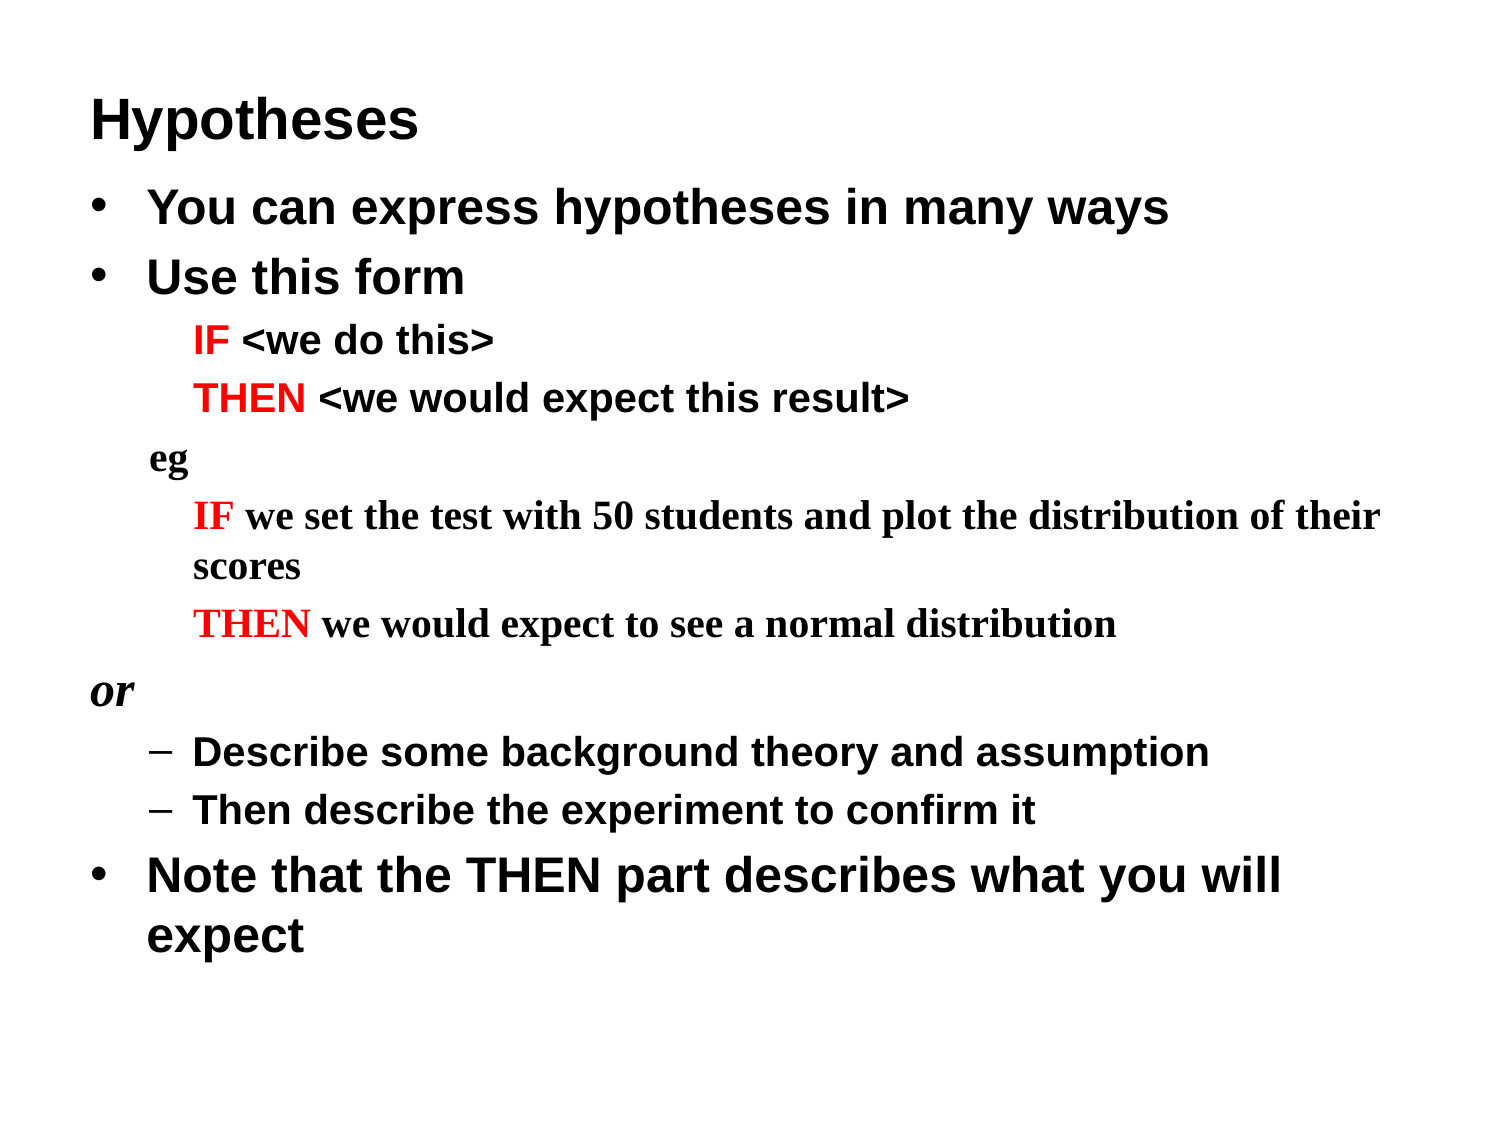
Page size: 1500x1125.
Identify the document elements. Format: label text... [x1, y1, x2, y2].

list You can express hypotheses in many ways Use this form IF <we do this> THEN <we would expect this result> eg IF we set the test with 50 students and plot the distribution of their scores THEN we would expect to see a normal distribution or Describe some background theory and assumption Then describe the experiment to confirm it Note that the THEN part describes what you will expect [74, 166, 1426, 1081]
title Hypotheses [74, 44, 1426, 166]
